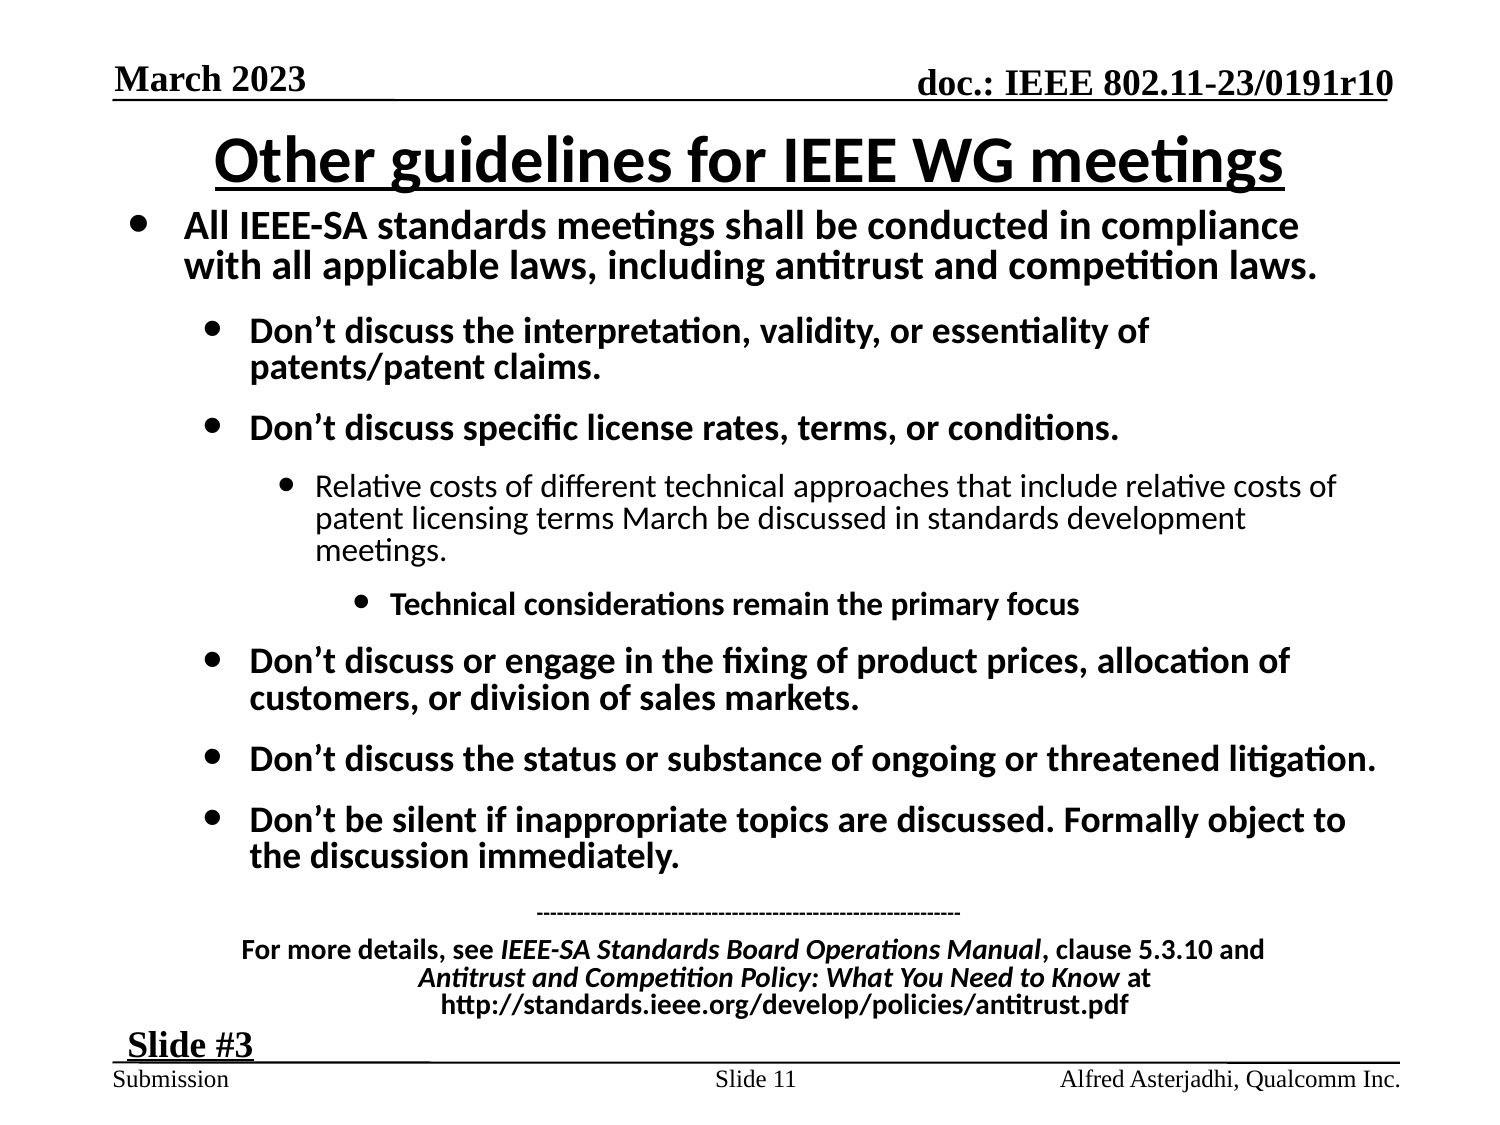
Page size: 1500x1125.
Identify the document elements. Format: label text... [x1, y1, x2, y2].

title Other guidelines for IEEE WG meetings [112, 112, 1388, 199]
slide_number Slide 11 [712, 1061, 800, 1123]
list All IEEE-SA standards meetings shall be conducted in compliance with all applicable laws, including antitrust and competition laws. Don’t discuss the interpretation, validity, or essentiality of patents/patent claims. Don’t discuss specific license rates, terms, or conditions. Relative costs of different technical approaches that include relative costs of patent licensing terms March be discussed in standards development meetings. Technical considerations remain the primary focus Don’t discuss or engage in the fixing of product prices, allocation of customers, or division of sales markets. Don’t discuss the status or substance of ongoing or threatened litigation. Don’t be silent if inappropriate topics are discussed. Formally object to the discussion immediately. --------------------------------------------------------------- For more details, see IEEE-SA Standards Board Operations Manual, clause 5.3.10 and Antitrust and Competition Policy: What You Need to Know at http://standards.ieee.org/develop/policies/antitrust.pdf [112, 199, 1402, 1063]
footer Alfred Asterjadhi, Qualcomm Inc. [878, 1061, 1402, 1093]
text_box Slide #3 [112, 1012, 269, 1073]
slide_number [114, 54, 493, 100]
